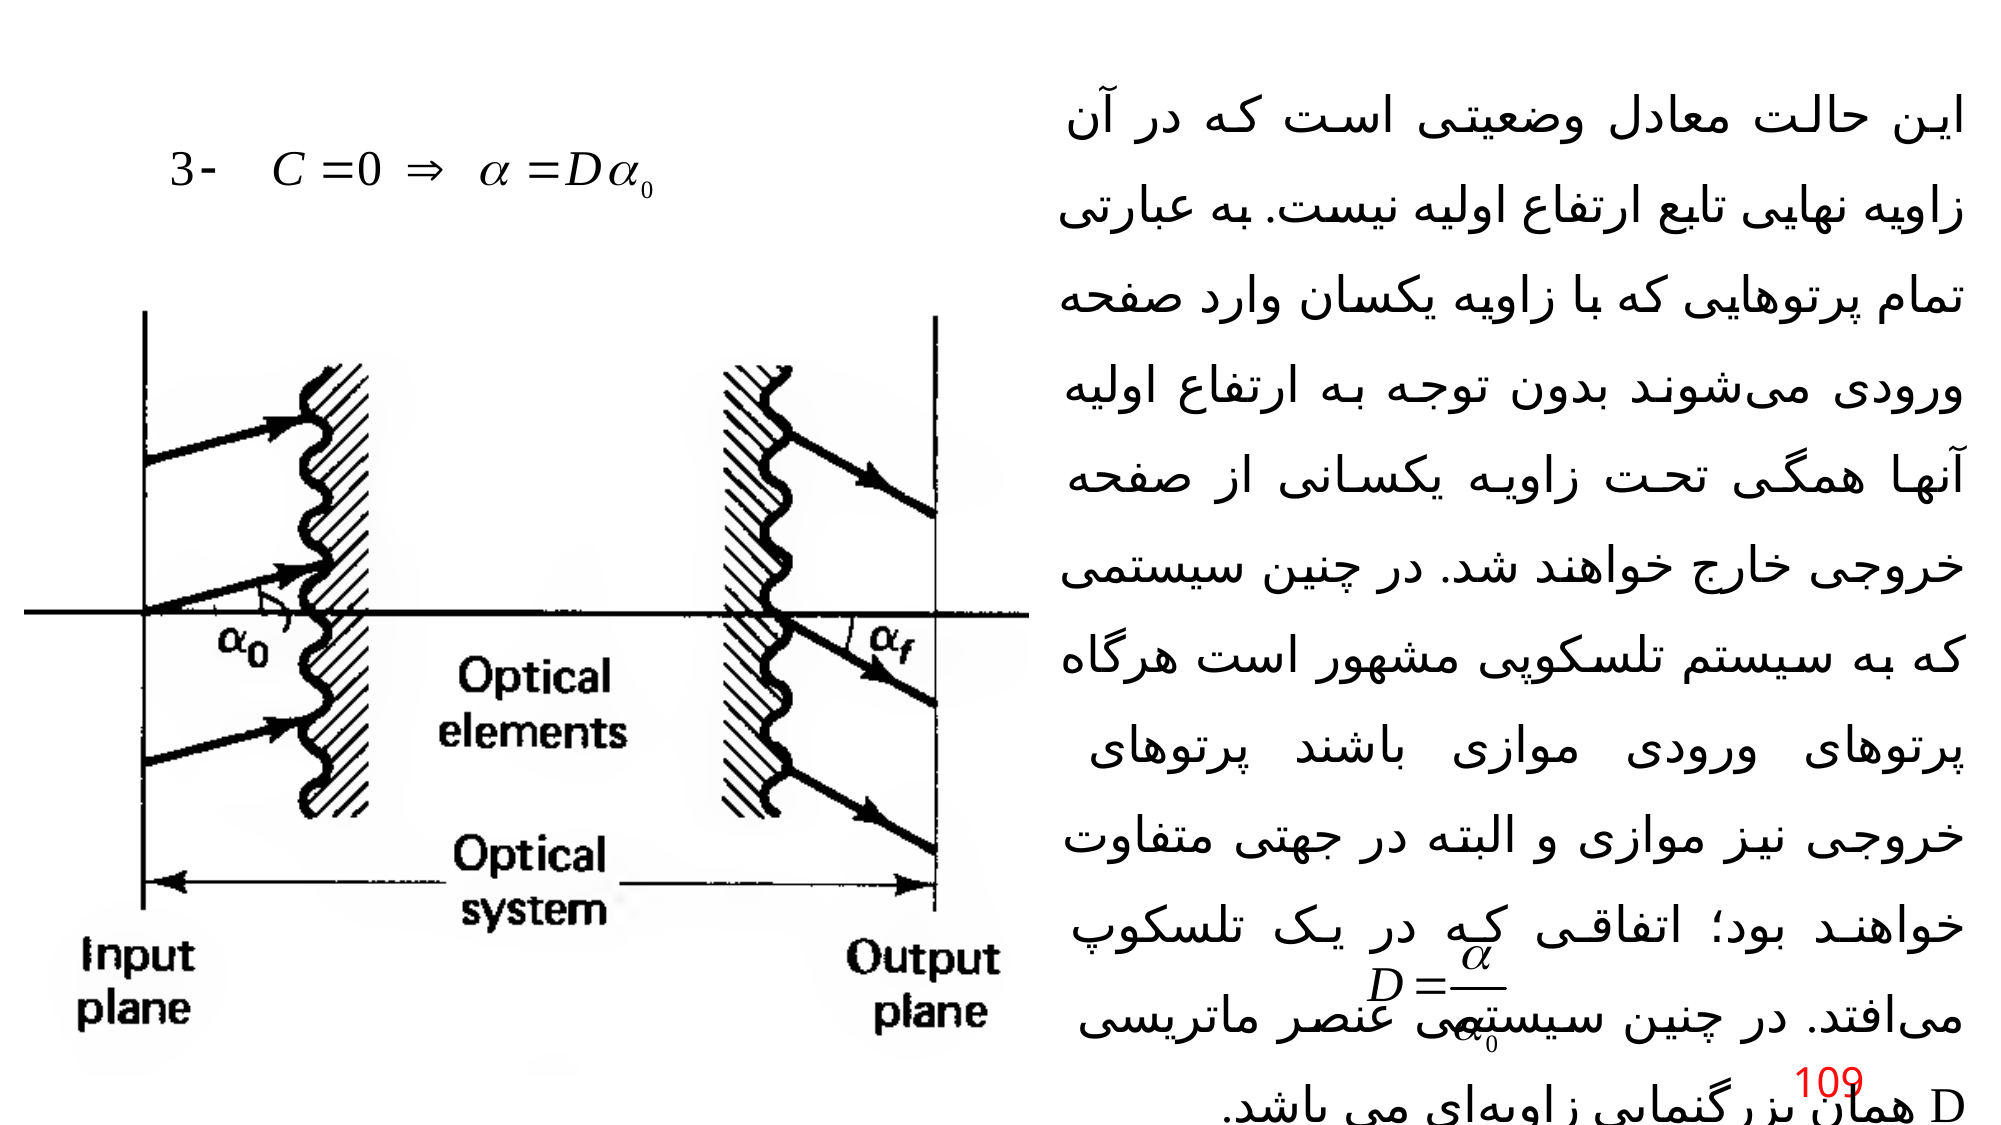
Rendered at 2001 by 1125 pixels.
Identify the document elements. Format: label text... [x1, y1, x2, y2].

slide_number 109 [1777, 1061, 1938, 1107]
picture [24, 264, 1030, 1077]
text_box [1362, 925, 1511, 1060]
text_box این حالت معادل وضعیتی است که در آن زاویه نهایی تابع ارتفاع اولیه نیست. به عبارتی تمام پرتوهایی که با زاویه یکسان وارد صفحه ورودی می‌شوند بدون توجه به ارتفاع اولیه آنها همگی تحت زاویه یکسانی از صفحه خروجی خارج خواهند شد. در چنین سیستمی که به سیستم تلسکوپی مشهور است هرگاه پرتوهای ورودی موازی باشند پرتوهای خروجی نیز موازی و البته در جهتی متفاوت خواهند بود؛ اتفاقی که در یک تلسکوپ می‌افتد. در چنین سیستمی عنصر ماتریسی D همان بزرگنمایی زاویه‌ای می باشد. [1042, 44, 1981, 1125]
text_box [167, 141, 658, 205]
